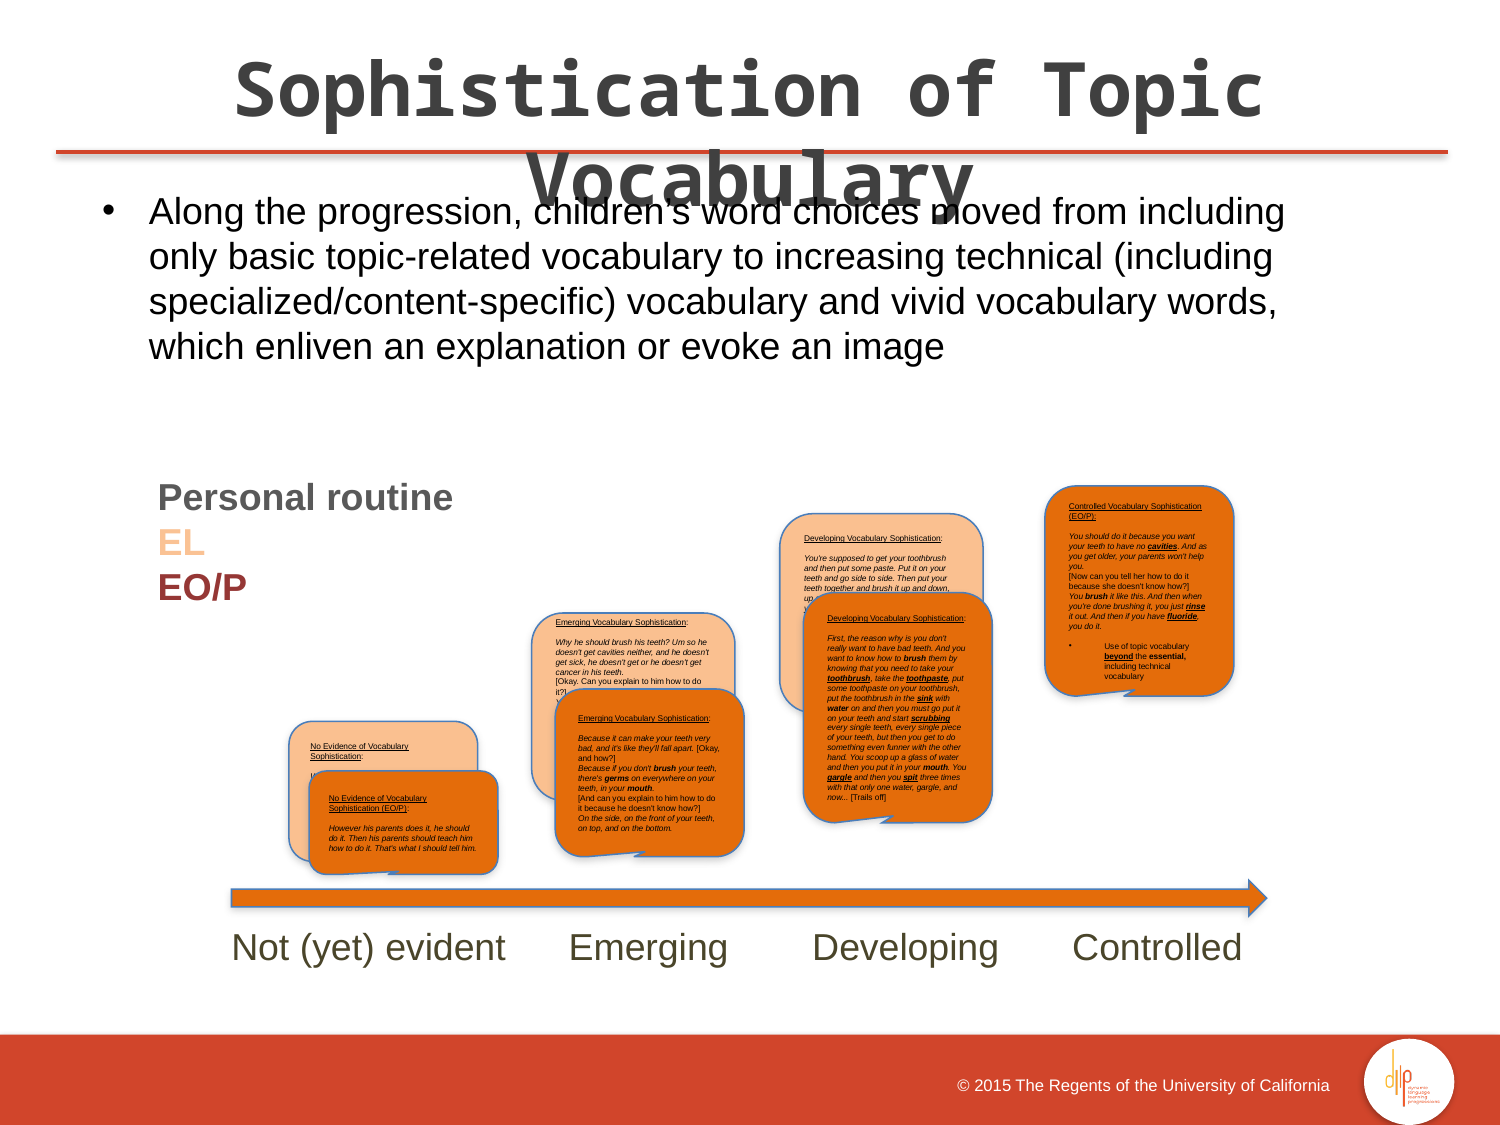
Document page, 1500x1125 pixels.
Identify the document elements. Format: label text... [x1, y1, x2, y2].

text_box Emerging Vocabulary Sophistication: Because it can make your teeth very bad, and it's like they'll fall apart. [Okay, and how?] Because if you don't brush your teeth, there's germs on everywhere on your teeth, in your mouth. [And can you explain to him how to do it because he doesn't know how?] On the side, on the front of your teeth, on top, and on the bottom. [555, 688, 745, 857]
text_box [231, 880, 1267, 916]
text_box Controlled Vocabulary Sophistication (EO/P): You should do it because you want your teeth to have no cavities. And as you get older, your parents won't help you. [Now can you tell her how to do it because she doesn't know how?] You brush it like this. And then when you're done brushing it, you just rinse it out. And then if you have fluoride, you do it. Use of topic vocabulary beyond the essential, including technical vocabulary [1044, 485, 1234, 697]
text_box Personal routine EL EO/P Not (yet) evident Emerging Developing Controlled [143, 421, 1313, 976]
text_box Developing Vocabulary Sophistication: First, the reason why is you don't really want to have bad teeth. And you want to know how to brush them by knowing that you need to take your toothbrush, take the toothpaste, put some toothpaste on your toothbrush, put the toothbrush in the sink with water on and then you must go put it on your teeth and start scrubbing every single teeth, every single piece of your teeth, but then you get to do something even funner with the other hand. You scoop up a glass of water and then you put it in your mouth. You gargle and then you spit three times with that only one water, gargle, and now... [Trails off] [803, 592, 993, 823]
picture [1382, 1047, 1442, 1109]
text_box No Evidence of Vocabulary Sophistication: With his hands. [Long pause] [And tell your friend why she should do it.] Because because they be because her teeth is gonna be yellow. Sentence fragments [288, 721, 478, 860]
text_box Sophistication of Topic Vocabulary [70, 33, 1430, 152]
text_box Along the progression, children’s word choices moved from including only basic topic-related vocabulary to increasing technical (including specialized/content-specific) vocabulary and vivid vocabulary words, which enliven an explanation or evoke an image [87, 179, 1339, 375]
text_box No Evidence of Vocabulary Sophistication (EO/P): However his parents does it, he should do it. Then his parents should teach him how to do it. That's what I should tell him. [309, 770, 499, 875]
text_box Emerging Vocabulary Sophistication: Why he should brush his teeth? Um so he doesn't get cavities neither, and he doesn't get sick, he doesn't get or he doesn't get cancer in his teeth. [Okay. Can you explain to him how to do it?] Yeah. You brush your teeth back and forth like that. You do it from the back to everywhere, even your what is this called? Your teeth in the back? Um and you you do it on your teeth then um from the back and from the top. Then you're done. You you get water. You put it in your mouth to spit it out and you're done. Simple sentences [531, 612, 735, 798]
text_box Developing Vocabulary Sophistication: You're supposed to get your toothbrush and then put some paste. Put it on your teeth and go side to side. Then put your teeth together and brush it up and down, up and down. Then if you want to brush your tongue, brush it. And it's then put some water and spit it out. Then get your brush and take out all the paste that you were- if there's paste then take it out. Then it it's healthy, it's helpful and it will keep you, it will keep your teeth clean. Complex sentences (using only adverbial “if” clauses) [779, 513, 984, 710]
